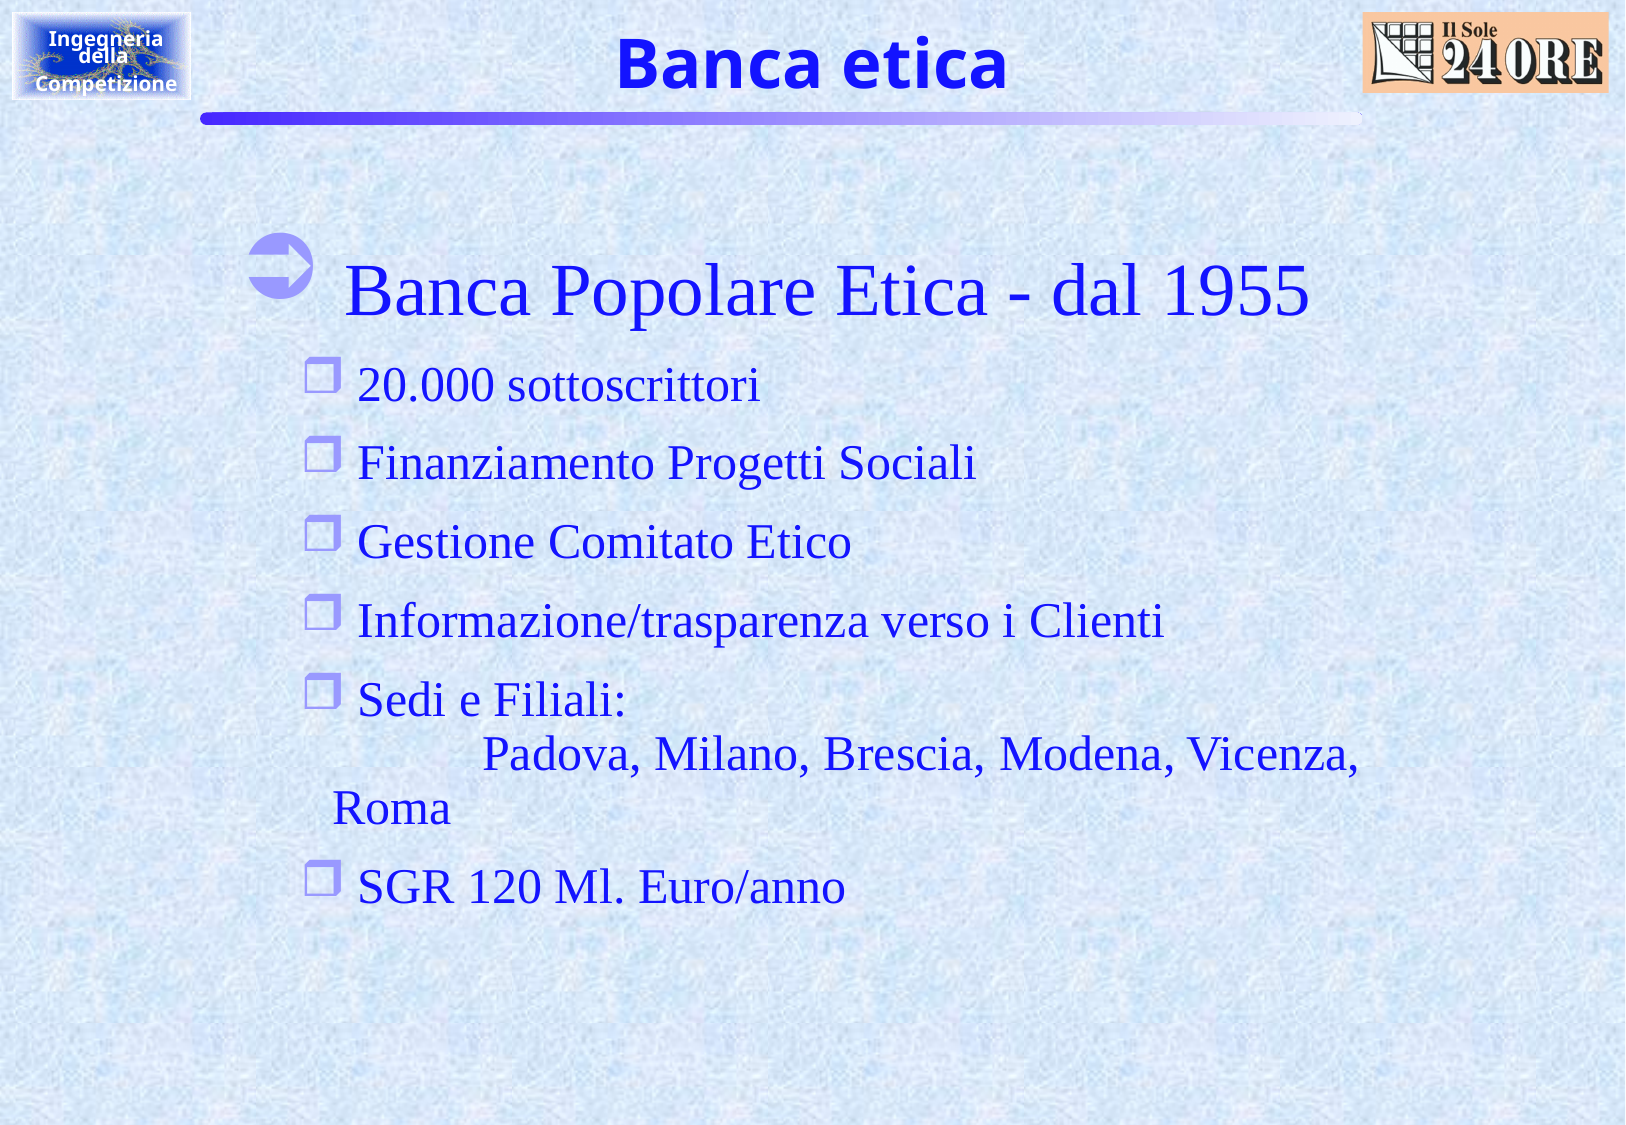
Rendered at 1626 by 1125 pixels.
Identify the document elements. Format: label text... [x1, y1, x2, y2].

title Banca etica [123, 23, 1502, 112]
text_box Banca Popolare Etica - dal 1955 20.000 sottoscrittori Finanziamento Progetti Sociali Gestione Comitato Etico Informazione/trasparenza verso i Clienti Sedi e Filiali: Padova, Milano, Brescia, Modena, Vicenza, Roma SGR 120 Ml. Euro/anno [225, 237, 1442, 922]
picture [0, 0, 1626, 1125]
